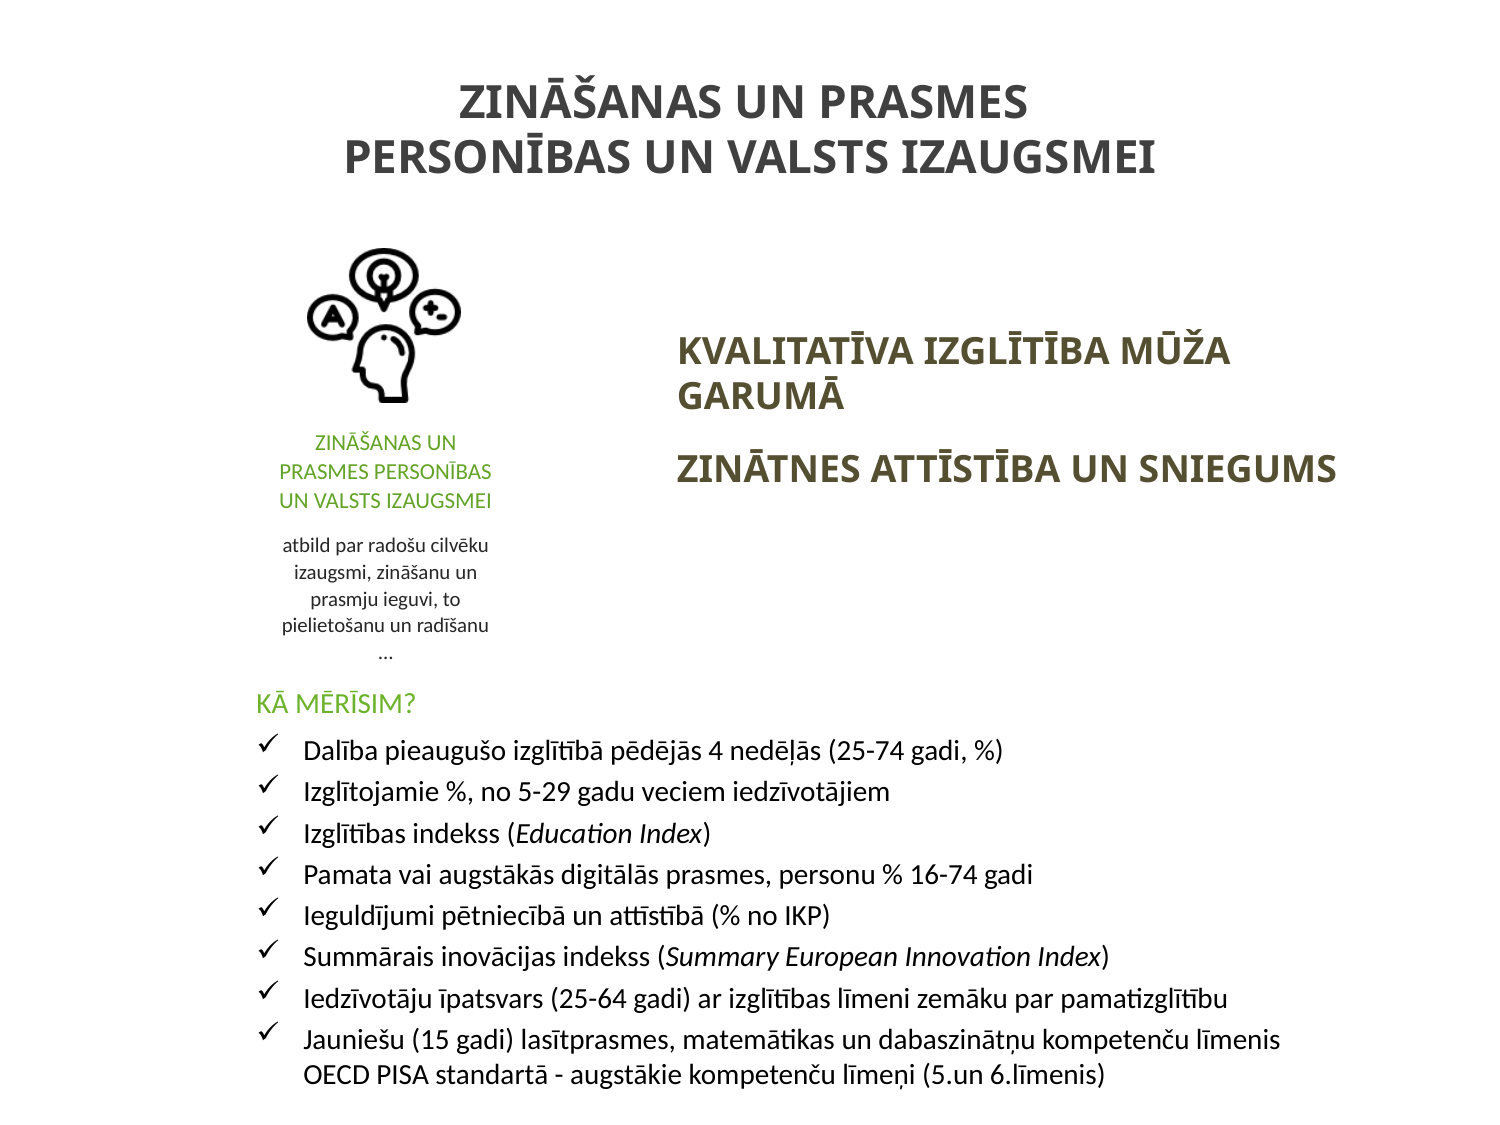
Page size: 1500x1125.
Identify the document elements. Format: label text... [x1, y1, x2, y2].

text_box ZInāšanas un prasmes personības un valsts izaugsmei atbild par radošu cilvēku izaugsmi, zināšanu un prasmju ieguvi, to pielietošanu un radīšanu … [259, 428, 513, 661]
title zināšanas un prasmes personības un valsts izaugsmei [75, 34, 1425, 222]
list KVALITATĪVA Izglītība mūža garumā zinātnes ATTĪSTĪBA UN sniegums [661, 245, 1379, 584]
picture [307, 248, 462, 403]
text_box KĀ MĒRĪSIM? Dalība pieaugušo izglītībā pēdējās 4 nedēļās (25-74 gadi, %) Izglītojamie %, no 5-29 gadu veciem iedzīvotājiem Izglītības indekss (Education Index) Pamata vai augstākās digitālās prasmes, personu % 16-74 gadi Ieguldījumi pētniecībā un attīstībā (% no IKP) Summārais inovācijas indekss (Summary European Innovation Index) Iedzīvotāju īpatsvars (25-64 gadi) ar izglītības līmeni zemāku par pamatizglītību Jauniešu (15 gadi) lasītprasmes, matemātikas un dabaszinātņu kompetenču līmenis OECD PISA standartā - augstākie kompetenču līmeņi (5.un 6.līmenis) [241, 676, 1320, 1125]
